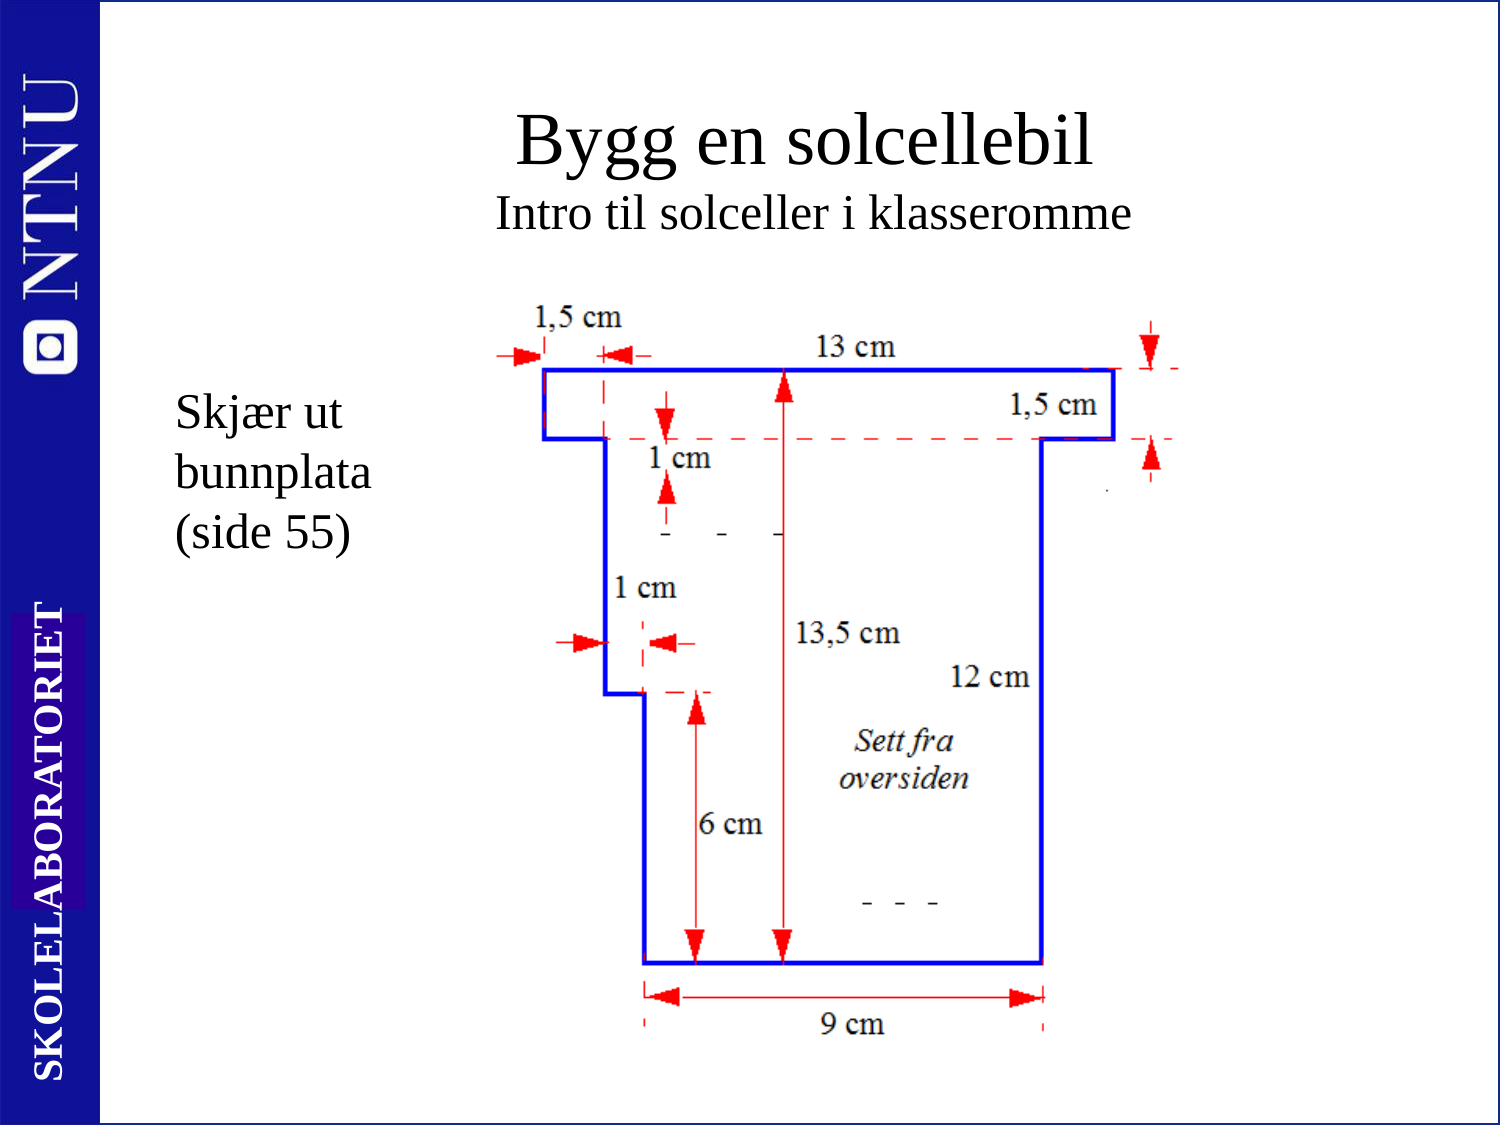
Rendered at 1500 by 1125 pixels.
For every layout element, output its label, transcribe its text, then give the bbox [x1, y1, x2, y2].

title Bygg en solcellebil Intro til solceller i klasseromme [176, 70, 1452, 259]
picture [0, 0, 100, 1125]
picture [474, 293, 1205, 1058]
text_box Skjær ut bunnplata (side 55) [160, 371, 400, 567]
